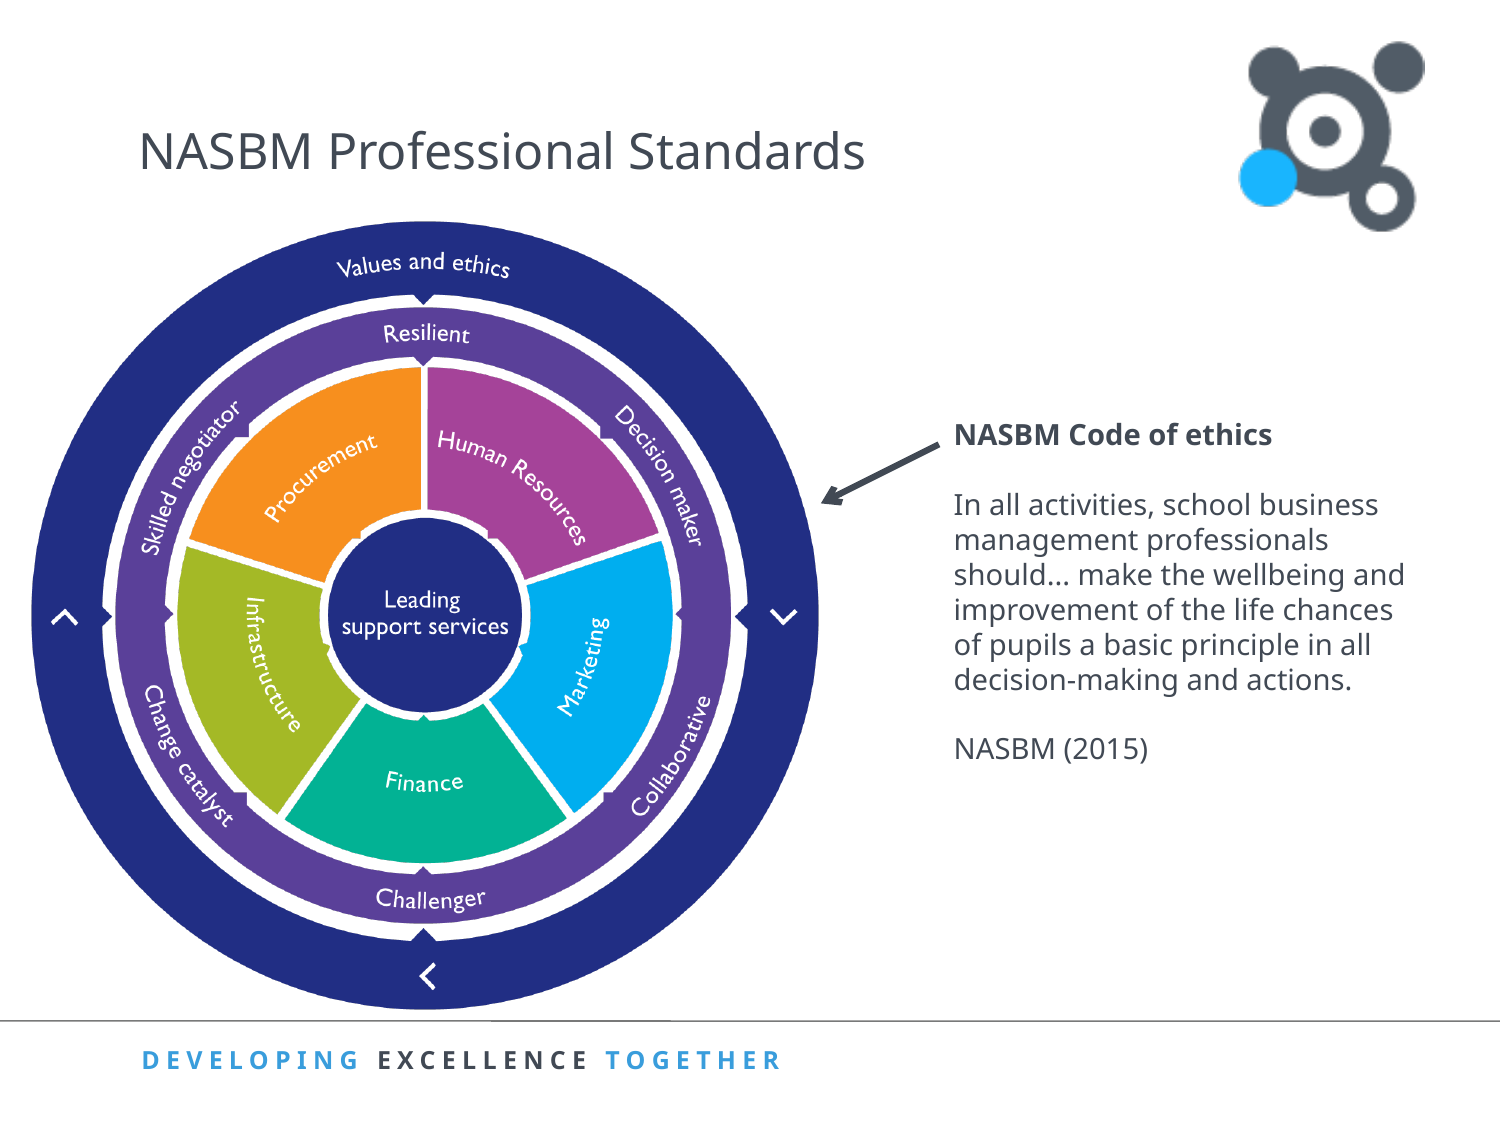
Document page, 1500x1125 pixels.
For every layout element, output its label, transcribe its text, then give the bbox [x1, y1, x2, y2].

text_box NASBM Code of ethics In all activities, school business management professionals should... make the wellbeing and improvement of the life chances of pupils a basic principle in all decision-making and actions. NASBM (2015) [938, 408, 1436, 774]
picture [0, 160, 881, 1071]
picture [1237, 40, 1425, 234]
title NASBM Professional Standards [123, 101, 1140, 197]
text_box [820, 444, 940, 504]
